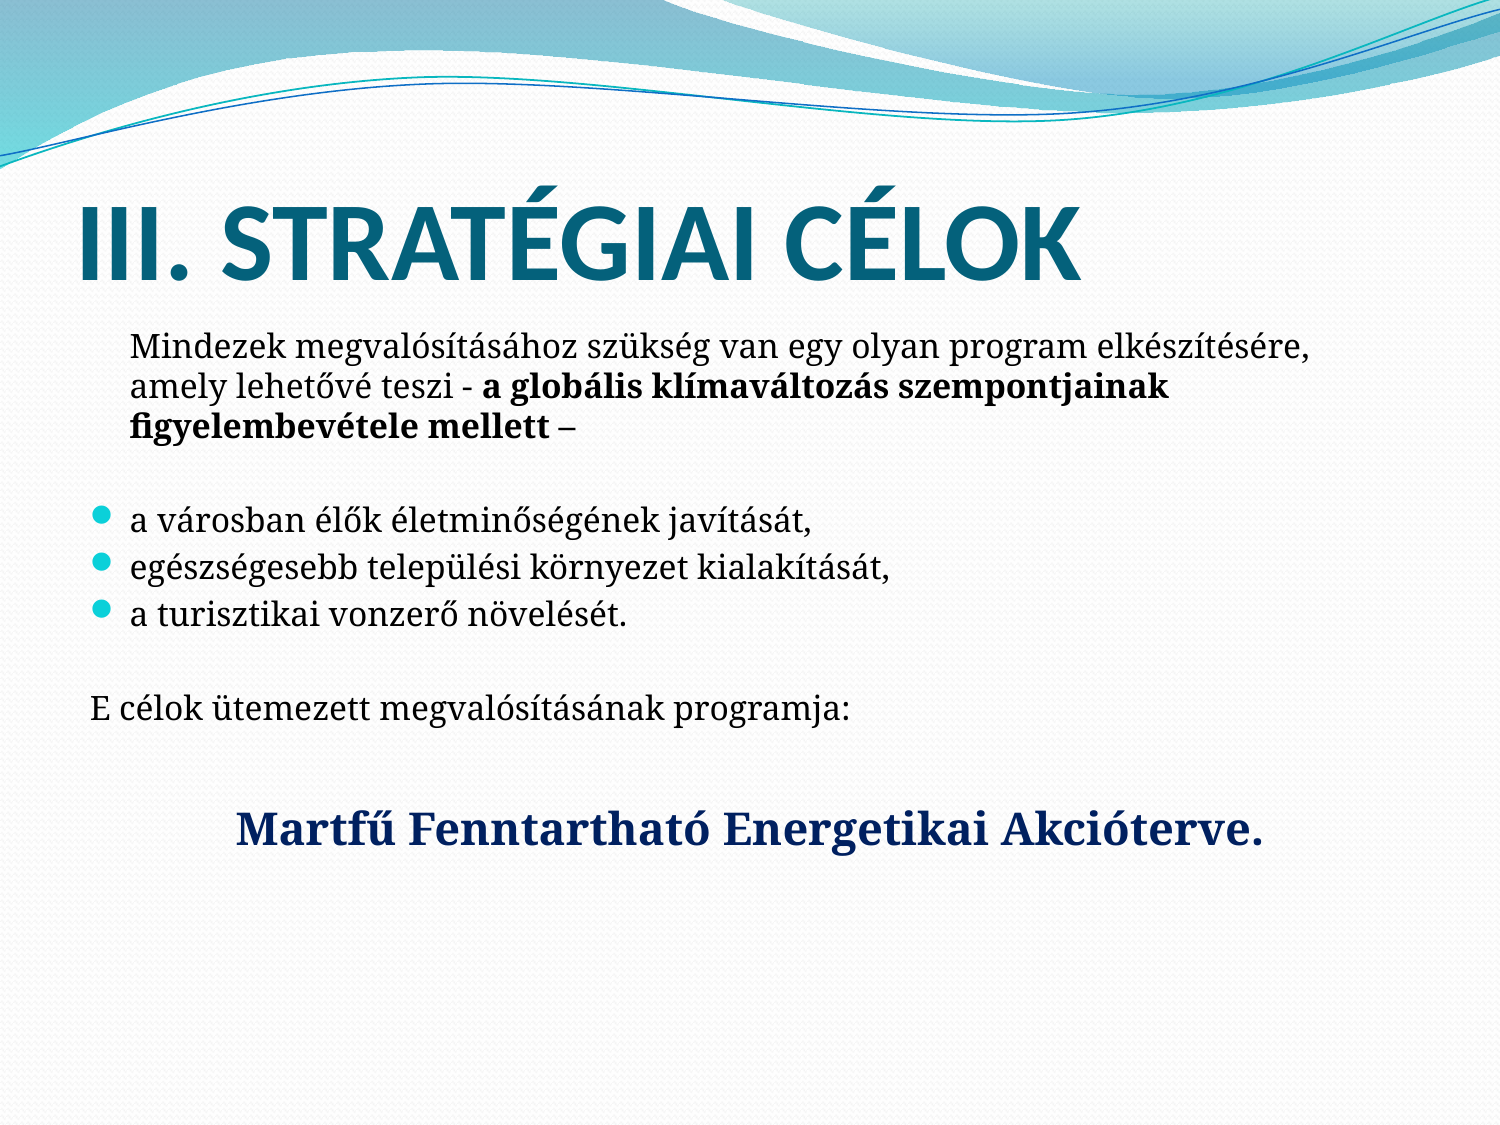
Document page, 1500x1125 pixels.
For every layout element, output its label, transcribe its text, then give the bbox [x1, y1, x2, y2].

title III. STRATÉGIAI CÉLOK [75, 115, 1425, 303]
list Mindezek megvalósításához szükség van egy olyan program elkészítésére, amely lehetővé teszi - a globális klímaváltozás szempontjainak figyelembevétele mellett – a városban élők életminőségének javítását, egészségesebb települési környezet kialakítását, a turisztikai vonzerő növelését. E célok ütemezett megvalósításának programja: Martfű Fenntartható Energetikai Akcióterve. [75, 317, 1425, 870]
